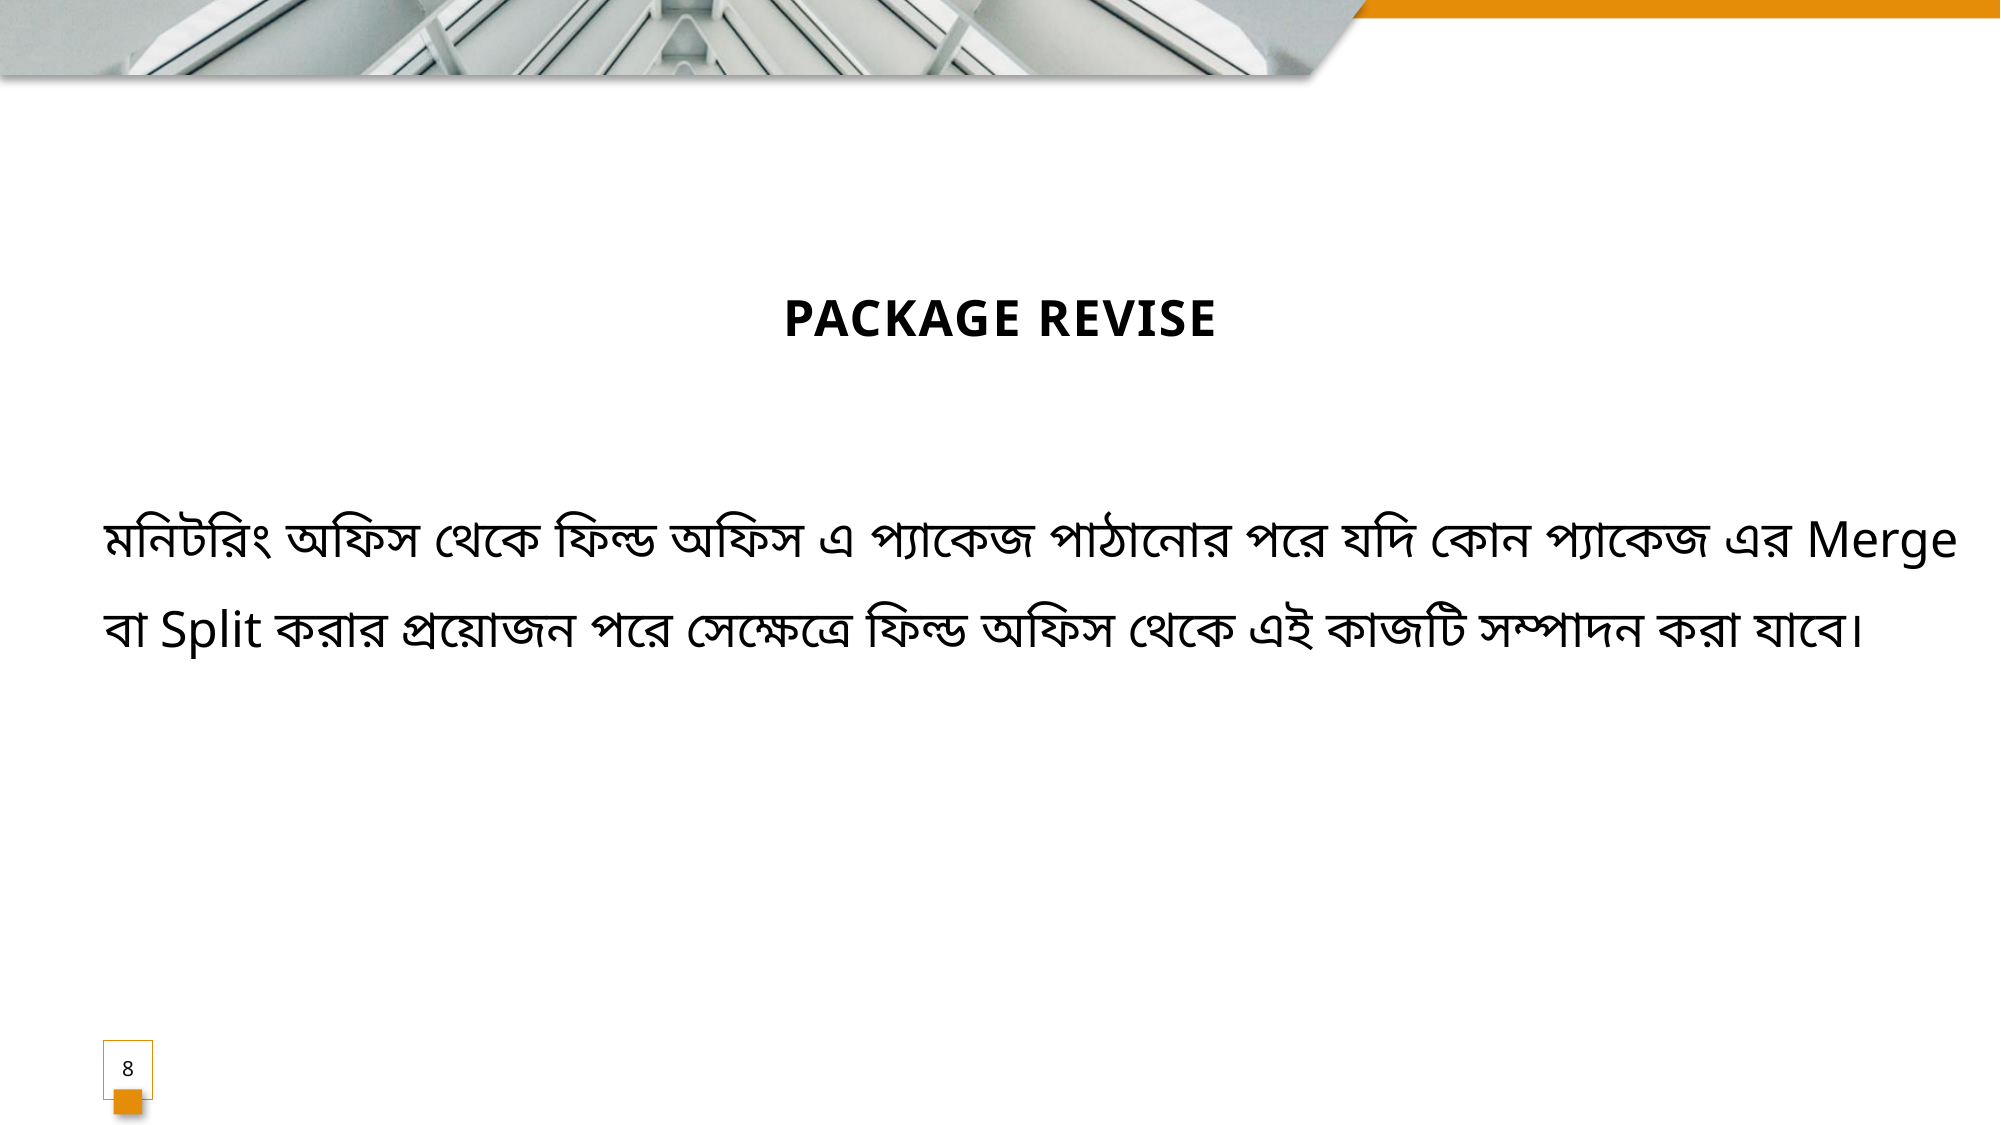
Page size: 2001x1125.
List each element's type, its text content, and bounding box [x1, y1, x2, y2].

title Package Revise [0, 275, 2000, 361]
list মনিটরিং অফিস থেকে ফিল্ড অফিস এ প্যাকেজ পাঠানোর পরে যদি কোন প্যাকেজ এর Merge বা Split করার প্রয়োজন পরে সেক্ষেত্রে ফিল্ড অফিস থেকে এই কাজটি সম্পাদন করা যাবে। [29, 474, 1959, 1115]
picture [0, 0, 1367, 76]
